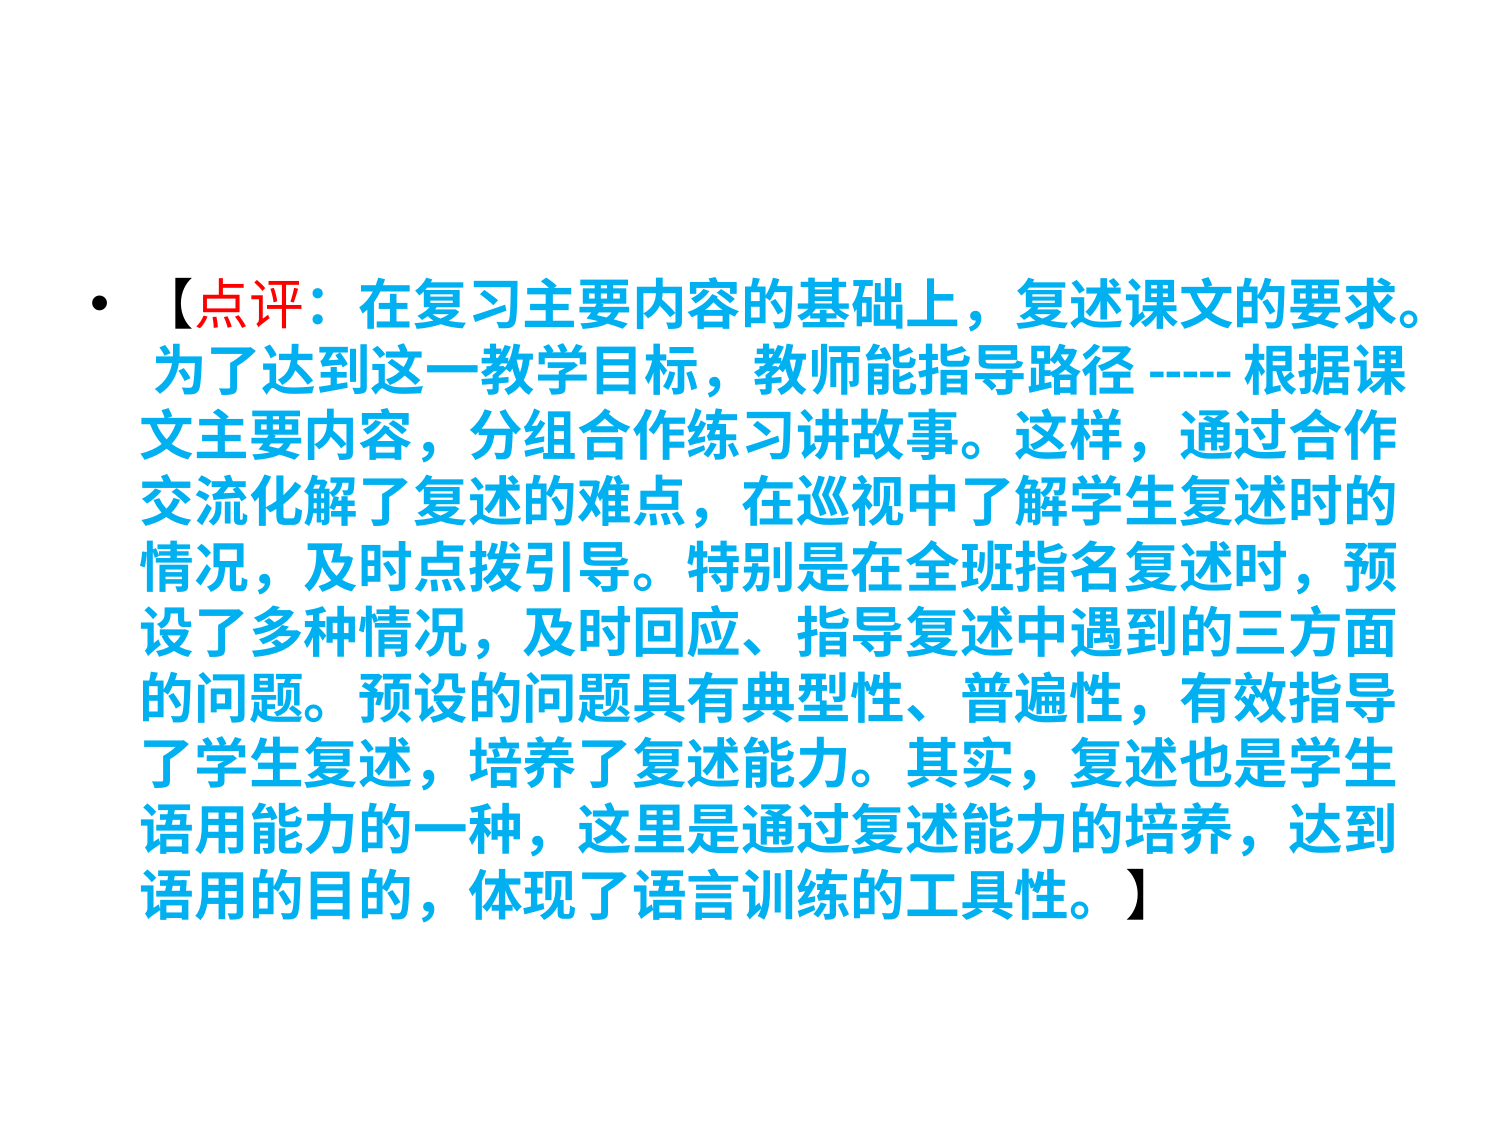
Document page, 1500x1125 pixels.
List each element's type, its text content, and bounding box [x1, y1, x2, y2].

list 【点评：在复习主要内容的基础上，复述课文的要求。 为了达到这一教学目标，教师能指导路径-----根据课文主要内容，分组合作练习讲故事。这样，通过合作交流化解了复述的难点，在巡视中了解学生复述时的情况，及时点拨引导。特别是在全班指名复述时，预设了多种情况，及时回应、指导复述中遇到的三方面的问题。预设的问题具有典型性、普遍性，有效指导了学生复述，培养了复述能力。其实，复述也是学生语用能力的一种，这里是通过复述能力的培养，达到语用的目的，体现了语言训练的工具性。】 [75, 262, 1425, 1005]
